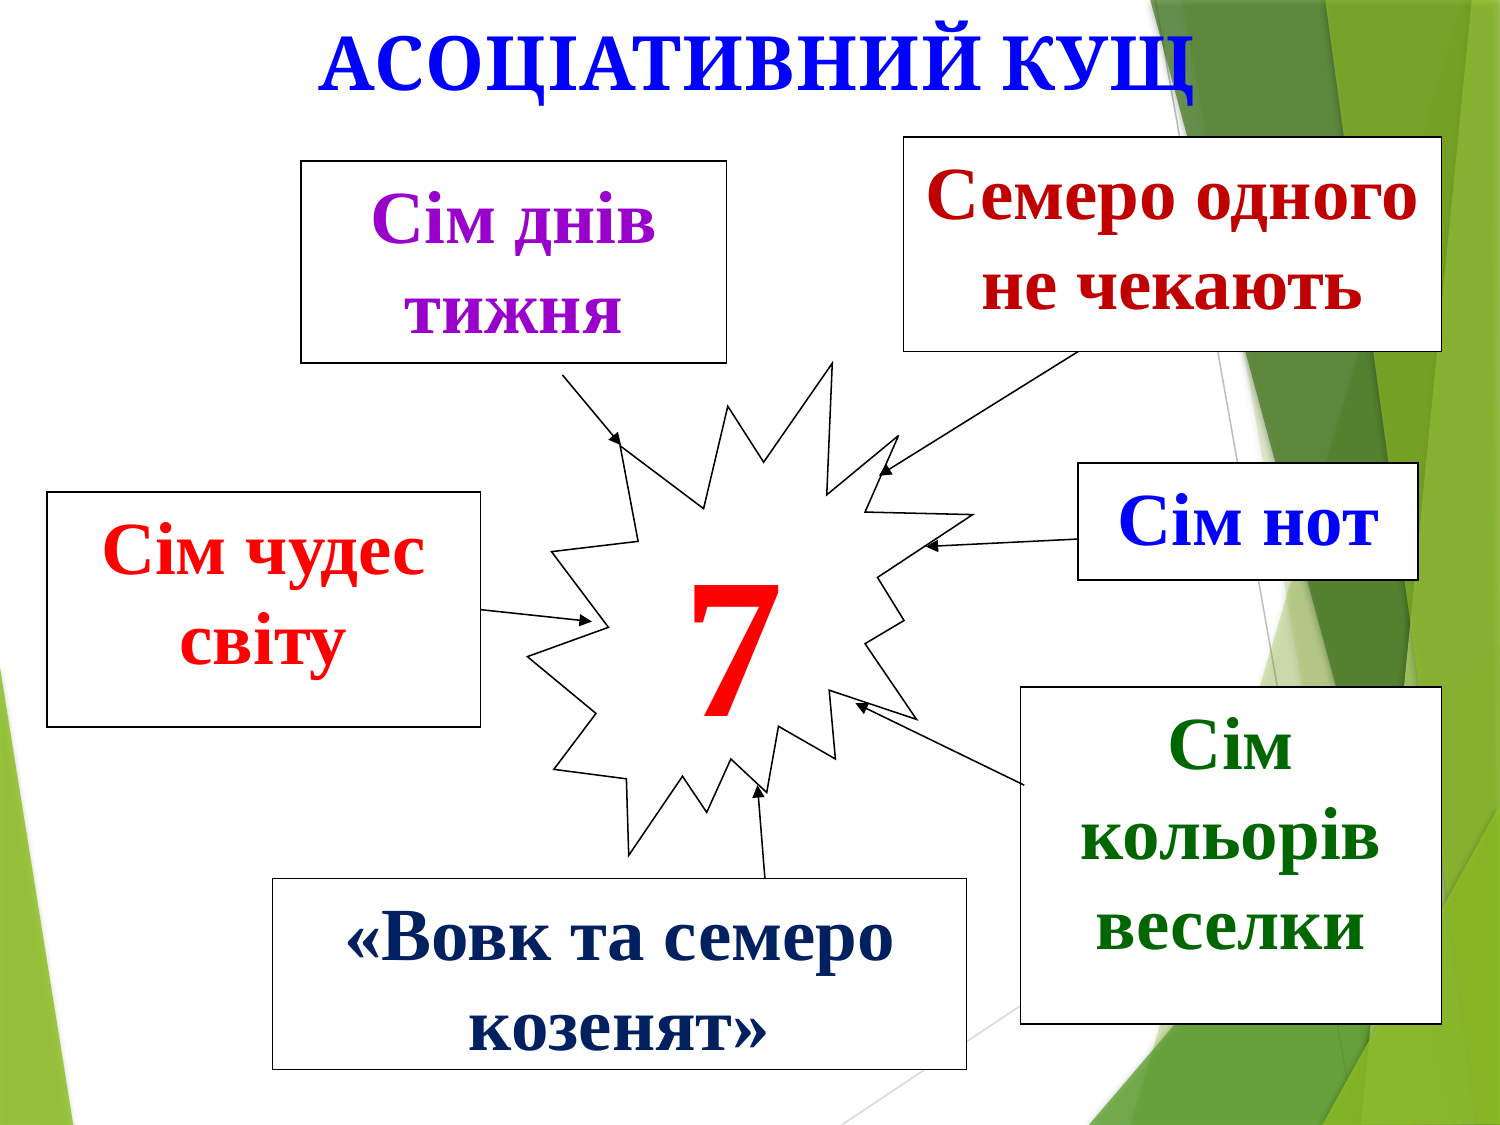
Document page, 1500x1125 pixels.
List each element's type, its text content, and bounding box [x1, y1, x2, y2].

text_box Сім чудес світу [46, 492, 481, 727]
text_box [752, 785, 766, 879]
text_box Сім нот [1078, 462, 1418, 581]
text_box [855, 702, 1025, 786]
text_box Сім днів тижня [301, 160, 727, 364]
text_box Сім кольорів веселки [1020, 687, 1442, 1024]
text_box [925, 538, 1079, 553]
text_box [878, 351, 1079, 476]
text_box [480, 609, 592, 627]
text_box [607, 12, 892, 63]
text_box «Вовк та семеро козенят» [272, 878, 967, 1070]
text_box [562, 374, 622, 446]
text_box АСОЦІАТИВНИЙ КУЩ [7, 7, 1500, 113]
text_box Семеро одного не чекають [903, 137, 1442, 352]
text_box 7 [527, 363, 973, 856]
